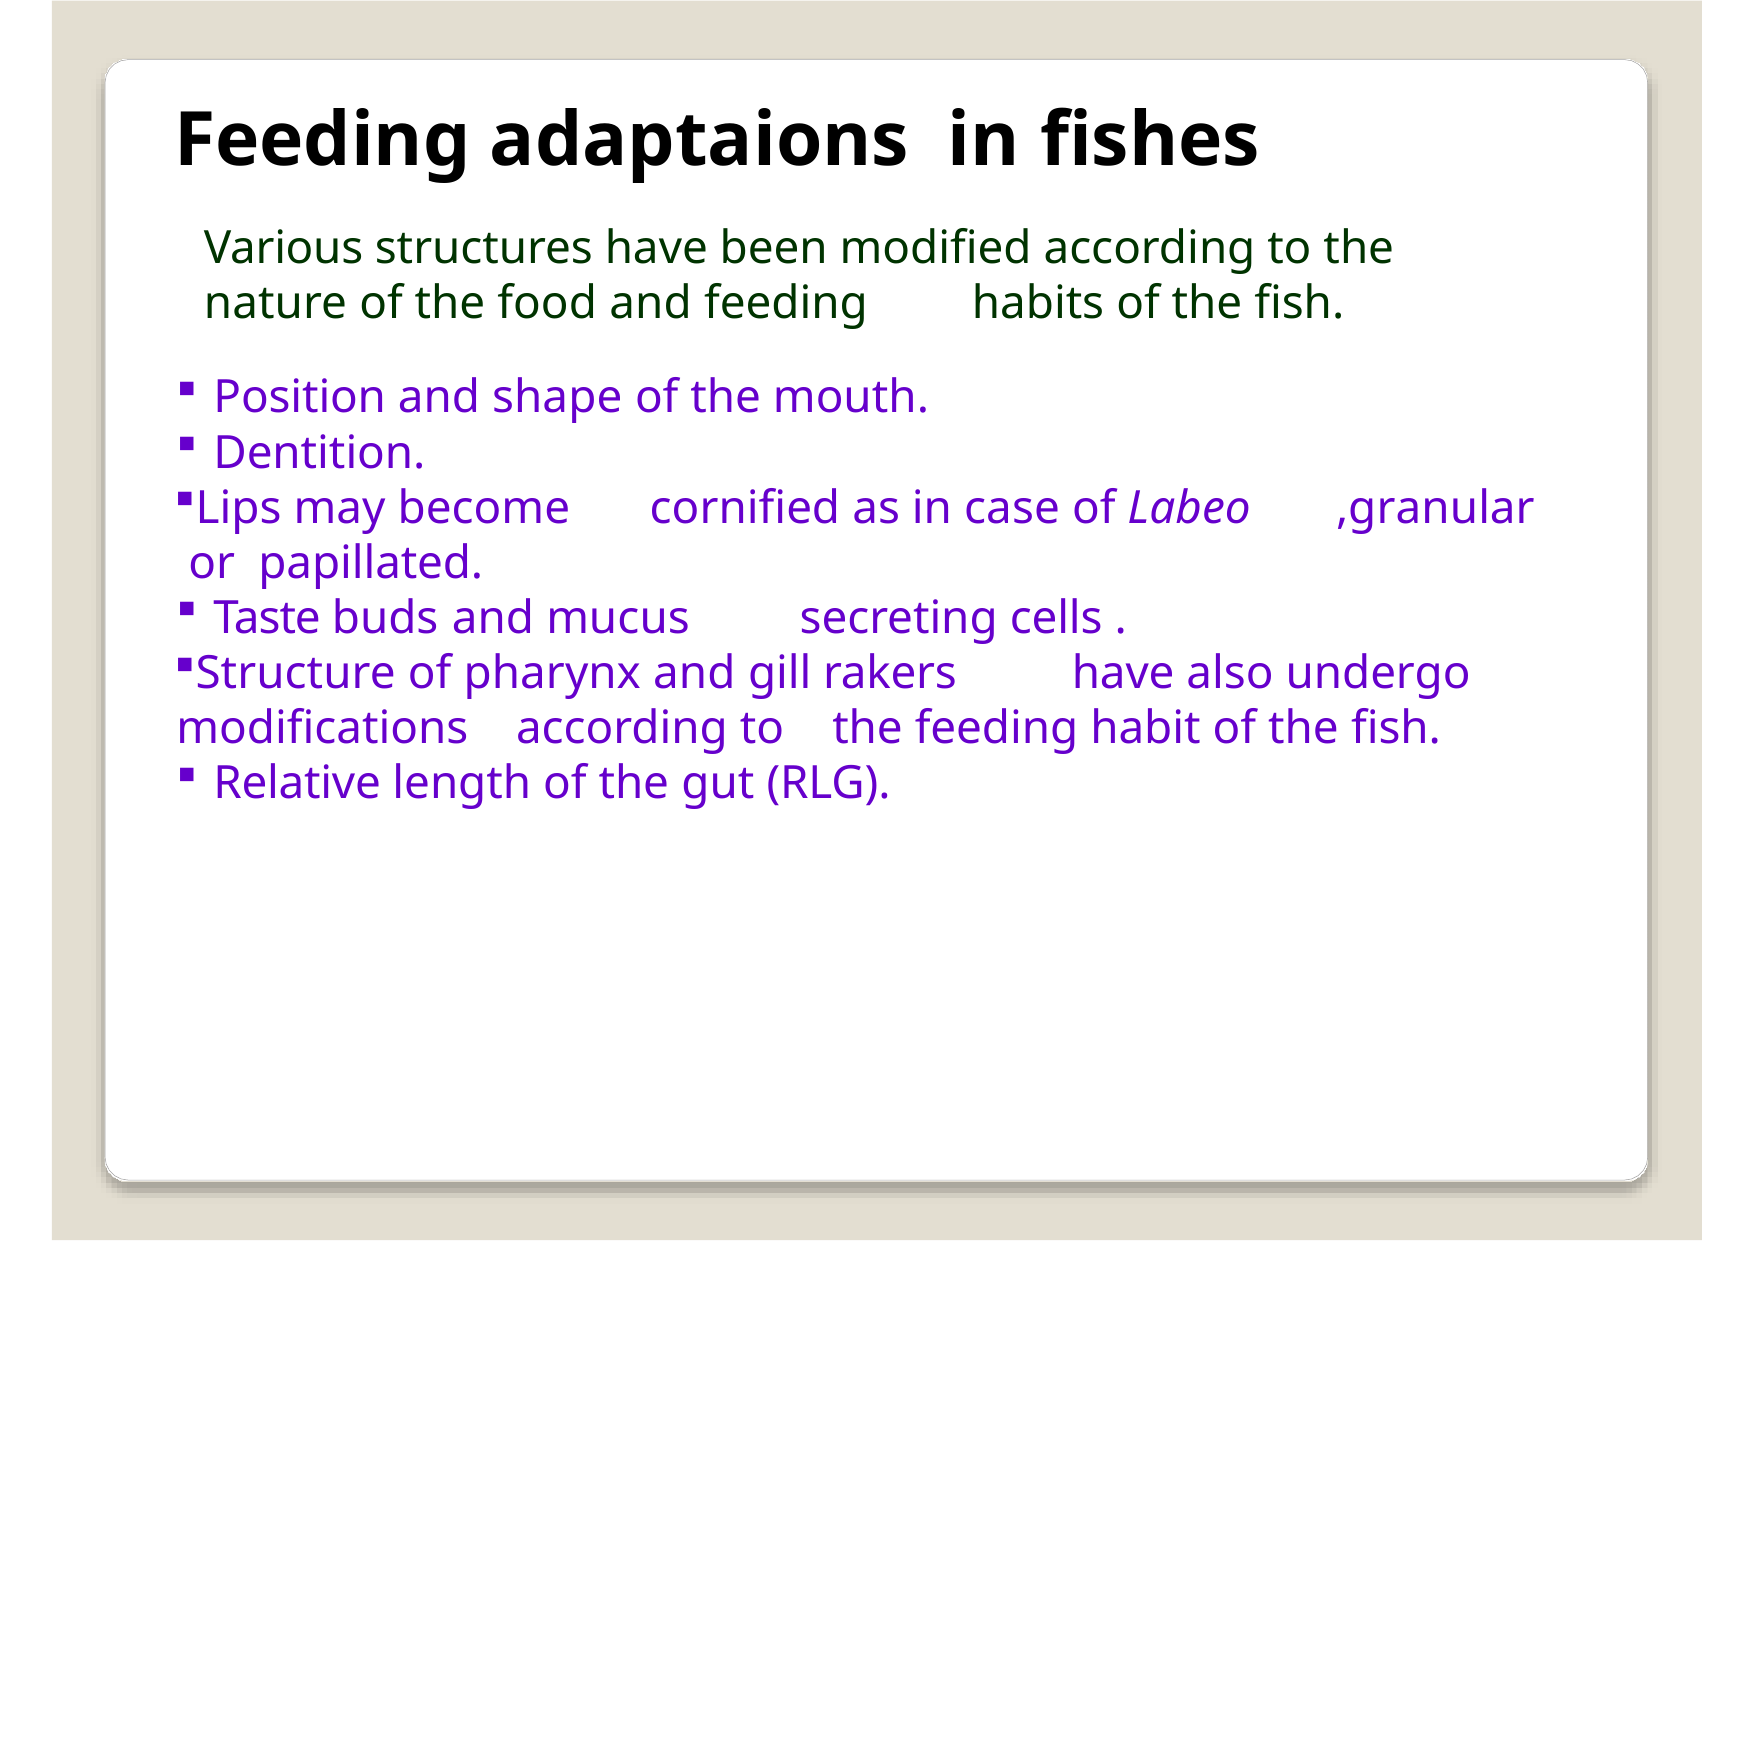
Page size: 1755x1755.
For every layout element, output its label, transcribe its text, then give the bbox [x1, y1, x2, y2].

picture [90, 54, 1662, 1204]
text_box Feeding adaptaions in fishes Various structures have been modified according to the nature of the food and feeding habits of the fish. Position and shape of the mouth. Dentition. Lips may become cornified as in case of Labeo ,granular or papillated. Taste buds and mucus secreting cells . Structure of pharynx and gill rakers have also undergo modifications according to the feeding habit of the fish. Relative length of the gut (RLG). [174, 88, 1547, 808]
